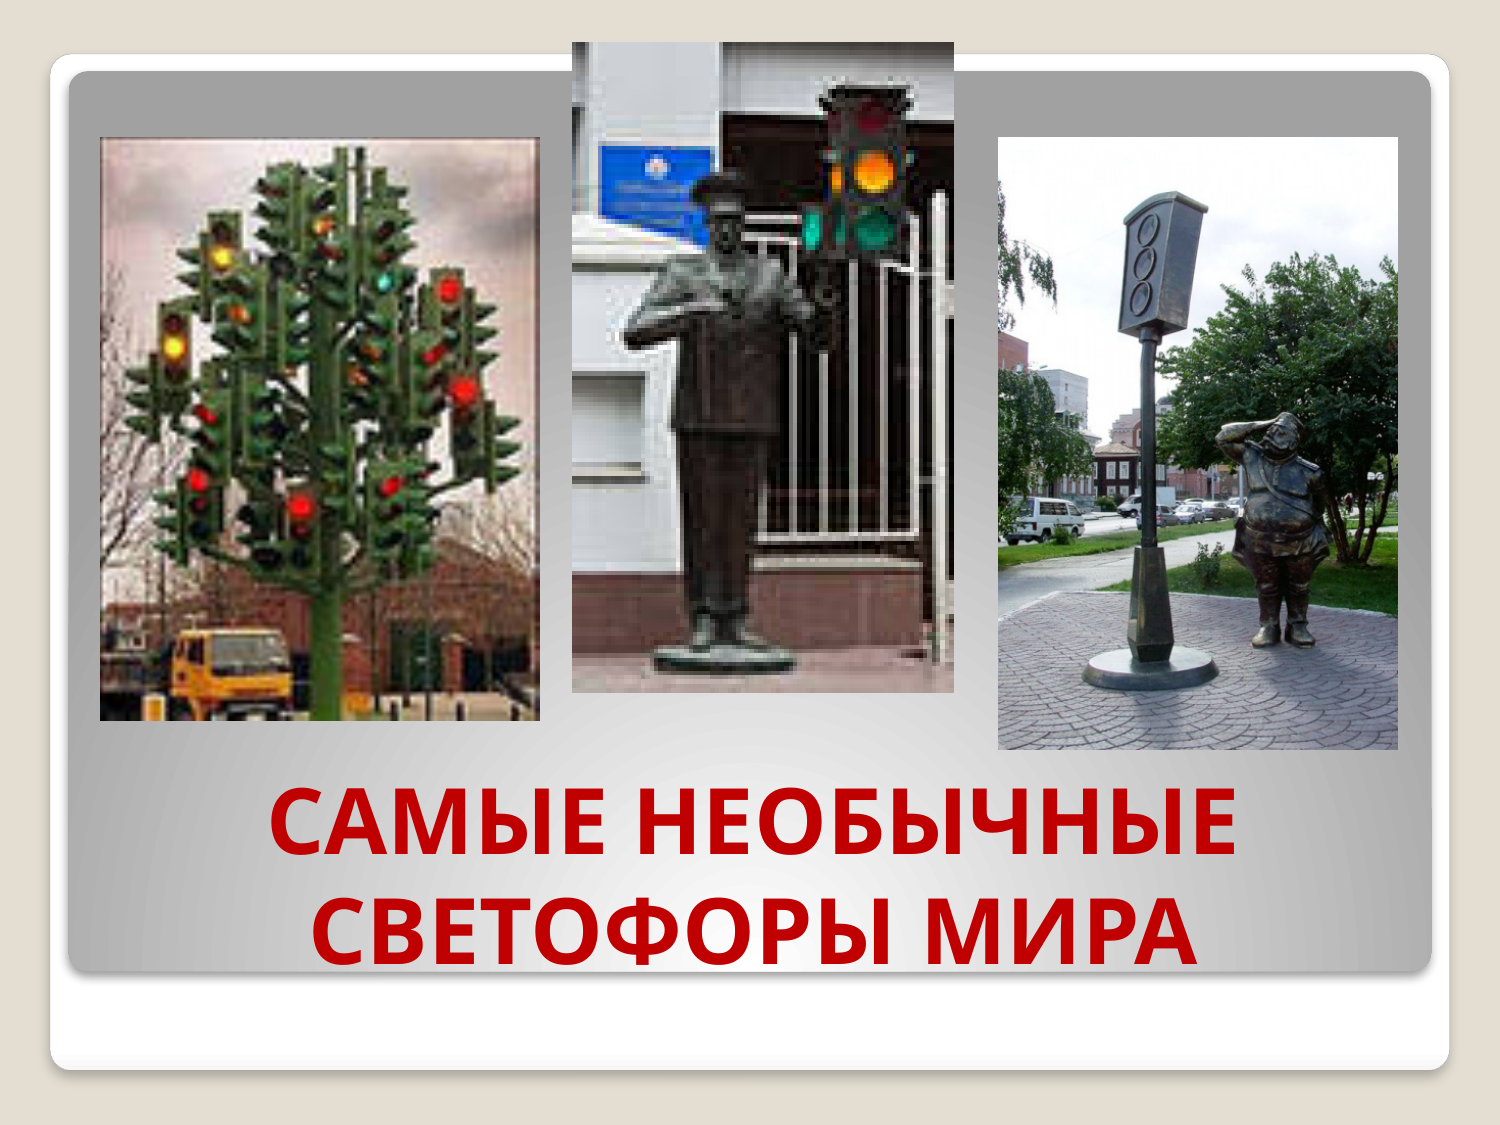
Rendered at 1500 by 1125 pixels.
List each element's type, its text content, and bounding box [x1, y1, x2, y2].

picture [572, 42, 955, 693]
picture [997, 136, 1399, 750]
picture [100, 136, 540, 721]
title САМЫЕ НЕОБЫЧНЫЕ СВЕТОФОРЫ МИРА [82, 817, 1425, 991]
